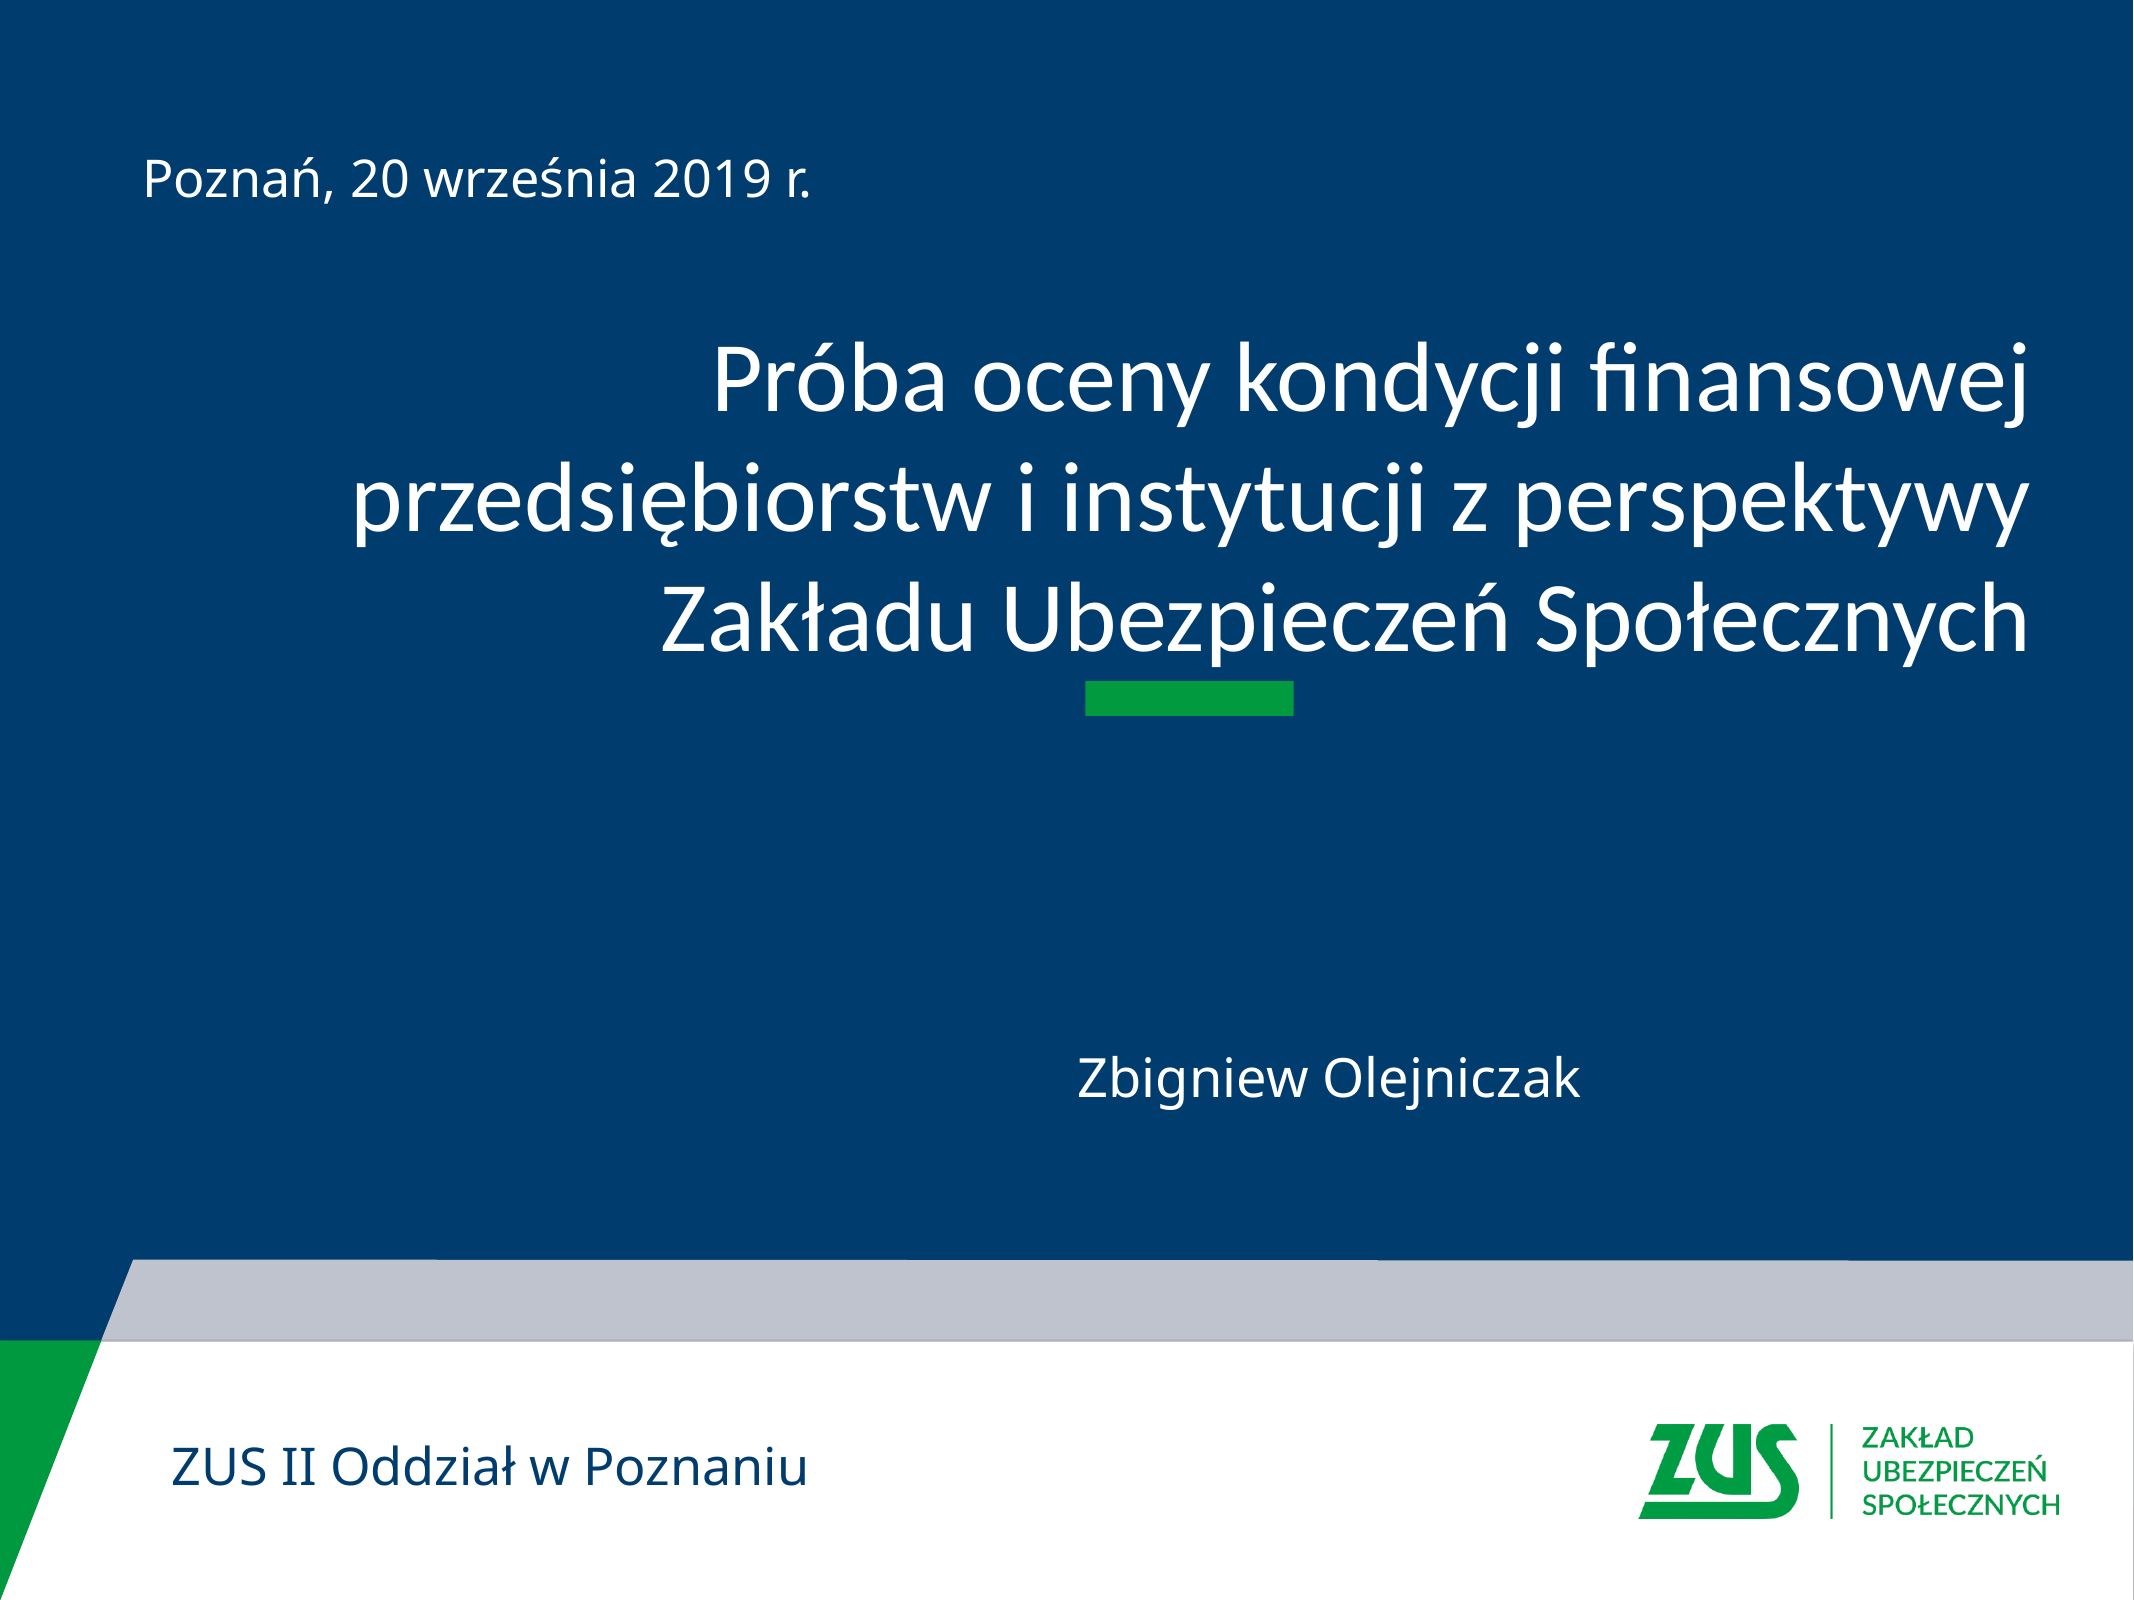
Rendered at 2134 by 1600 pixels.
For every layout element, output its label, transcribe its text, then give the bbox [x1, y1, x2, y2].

list ZUS II Oddział w Poznaniu [157, 1426, 1504, 1497]
list Poznań, 20 września 2019 r. [127, 138, 973, 222]
title Próba oceny kondycji finansowej przedsiębiorstw i instytucji z perspektywy Zakładu Ubezpieczeń Społecznych [287, 303, 2048, 647]
list Zbigniew Olejniczak [1062, 1036, 1977, 1178]
picture [1638, 1424, 2059, 1519]
